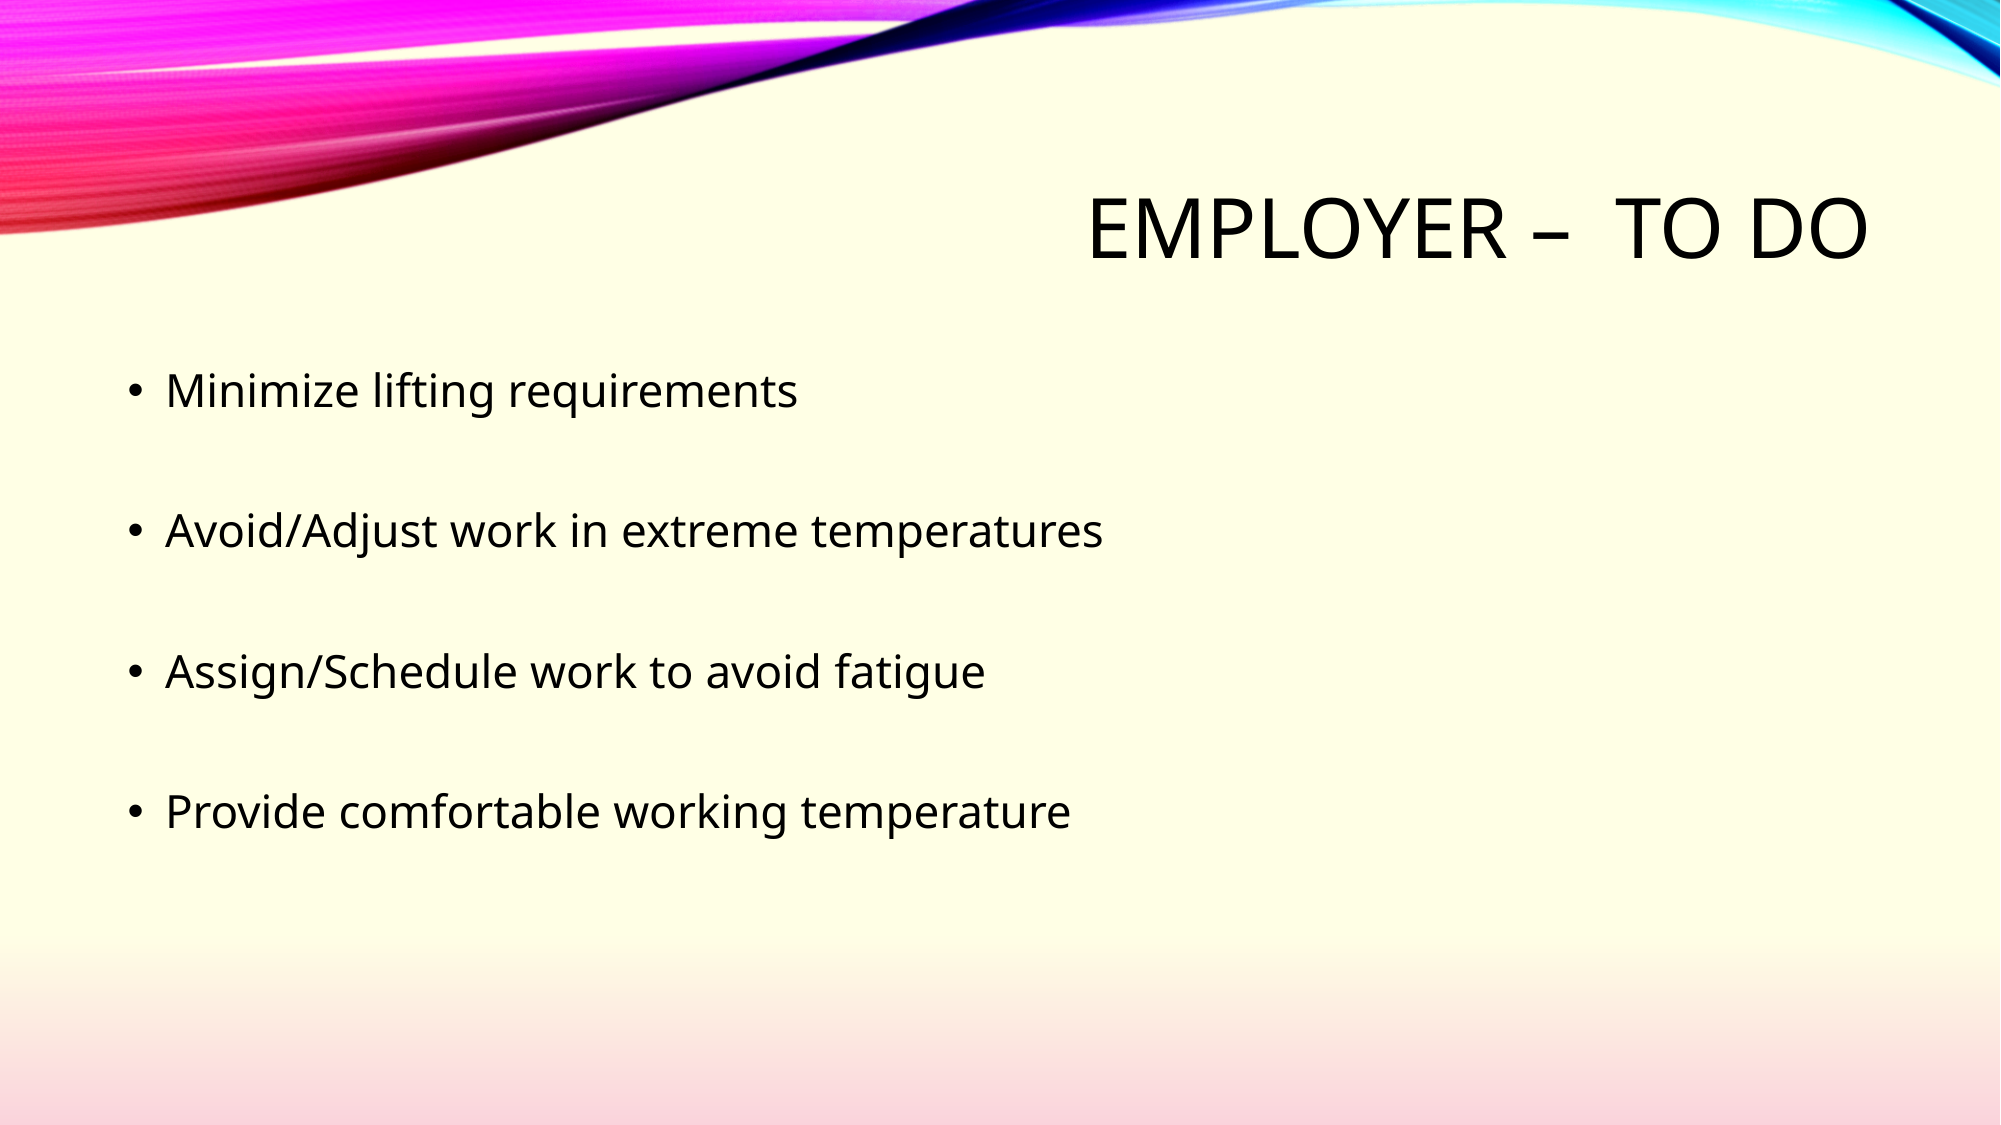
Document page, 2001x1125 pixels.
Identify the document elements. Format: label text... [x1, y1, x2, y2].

picture [1910, 0, 2000, 45]
list Minimize lifting requirements Avoid/Adjust work in extreme temperatures Assign/Schedule work to avoid fatigue Provide comfortable working temperature [112, 360, 1888, 1021]
picture [1890, 0, 2000, 75]
title Employer – to do [474, 125, 1888, 338]
picture [0, 0, 2000, 237]
